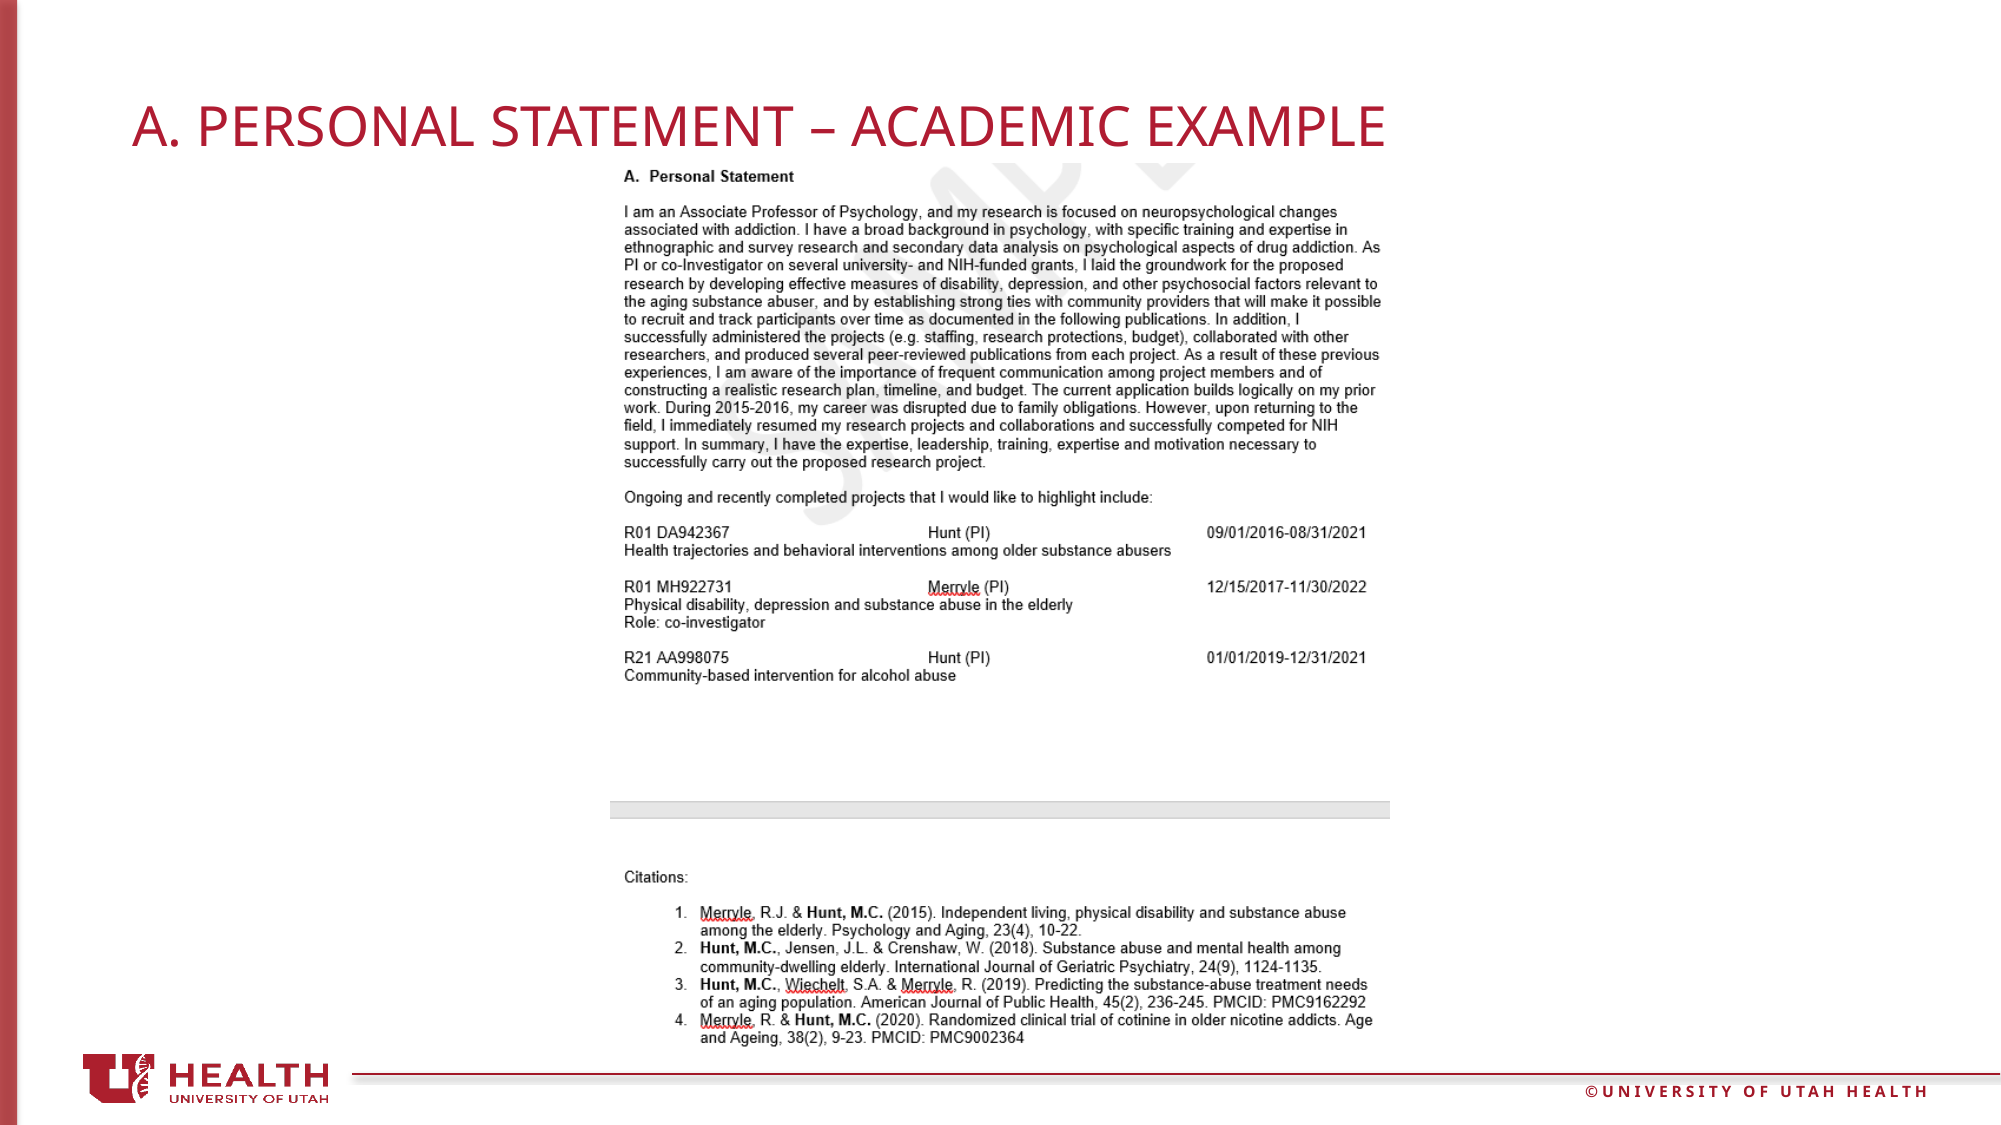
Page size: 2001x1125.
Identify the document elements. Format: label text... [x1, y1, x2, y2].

picture [83, 1054, 328, 1103]
picture [609, 163, 1391, 1056]
title A. Personal Statement – Academic example [117, 84, 1642, 175]
